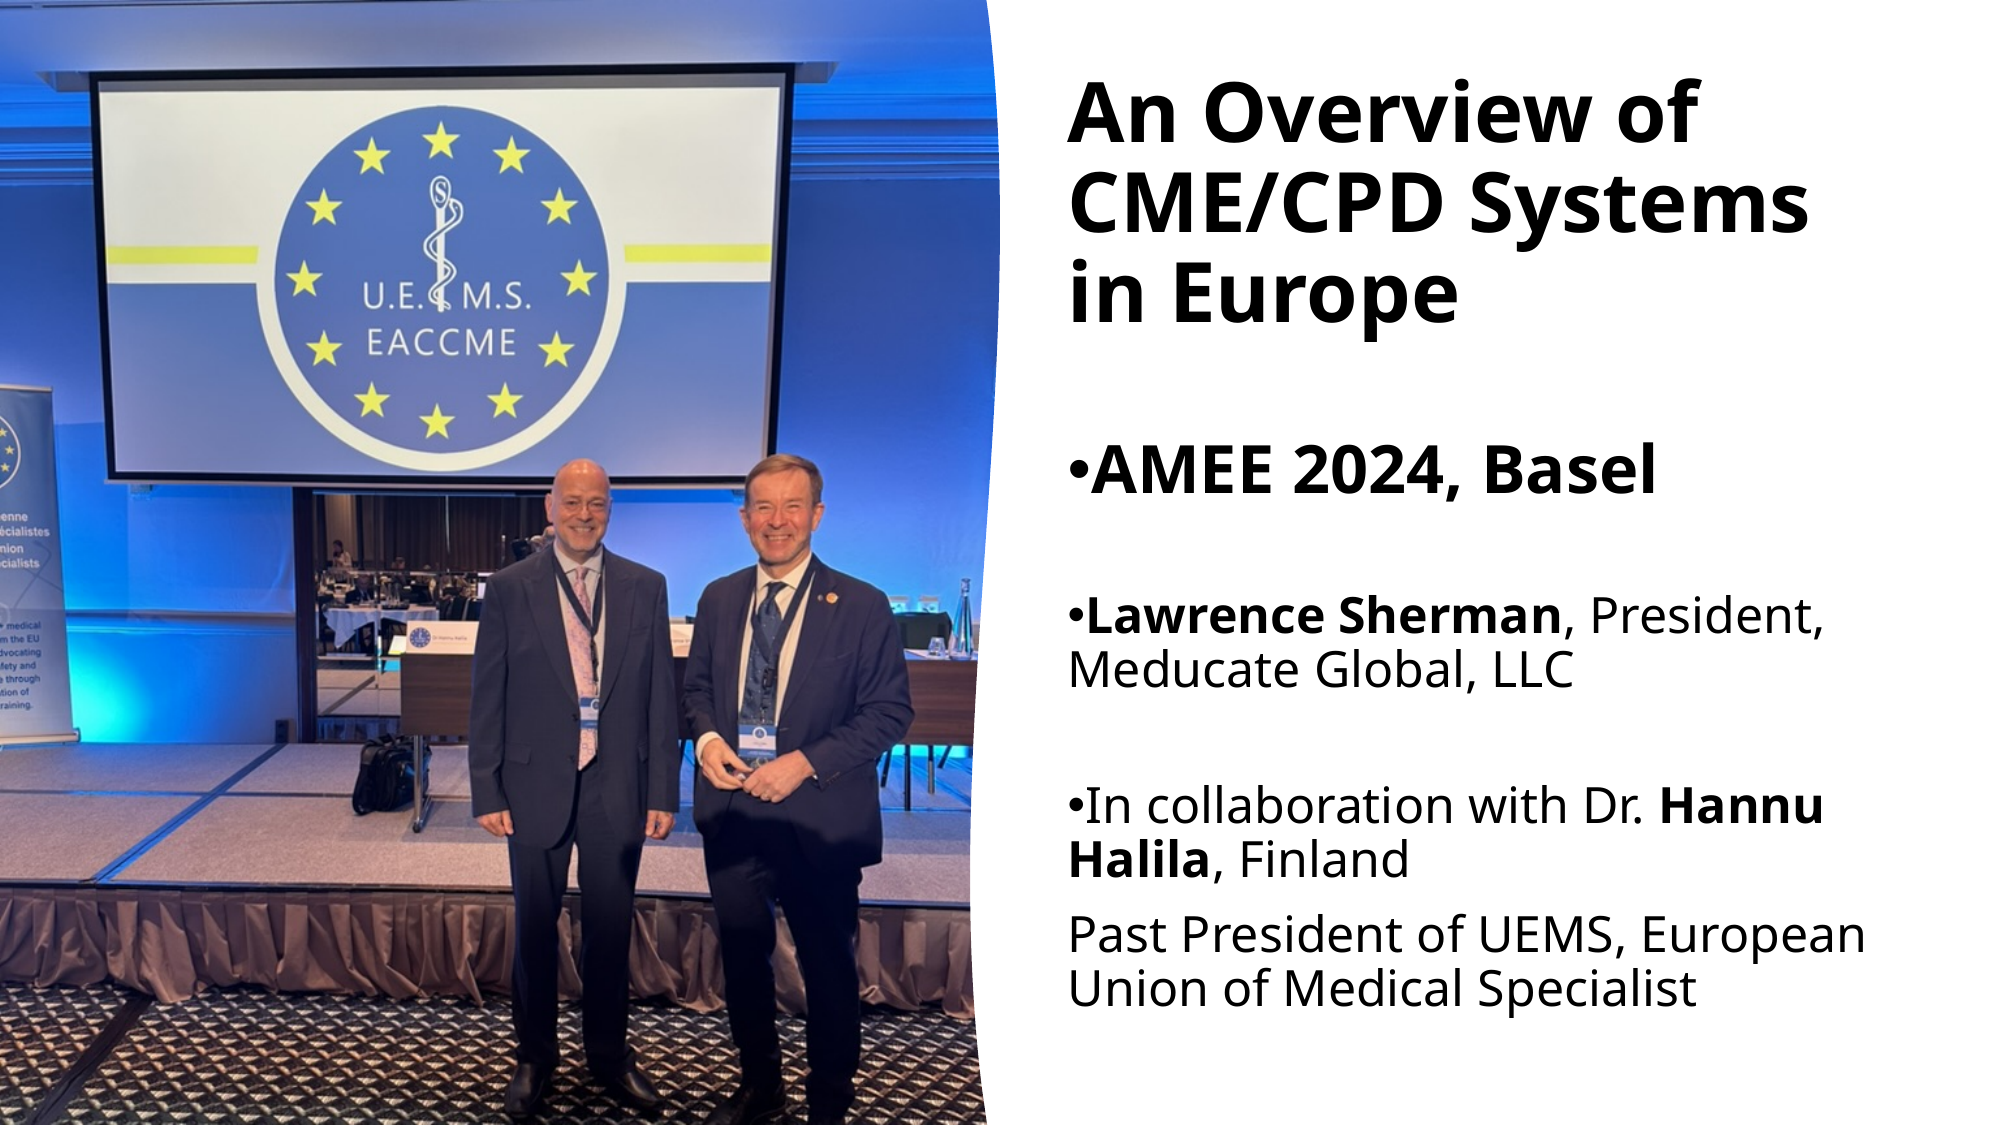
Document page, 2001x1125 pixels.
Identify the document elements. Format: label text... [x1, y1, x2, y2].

title An Overview of CME/CPD Systems in Europe [1052, 80, 1921, 348]
picture [0, 0, 1001, 1125]
subtitle AMEE 2024, Basel Lawrence Sherman, President, Meducate Global, LLC In collaboration with Dr. Hannu Halila, Finland Past President of UEMS, European Union of Medical Specialist [1052, 428, 1921, 1045]
